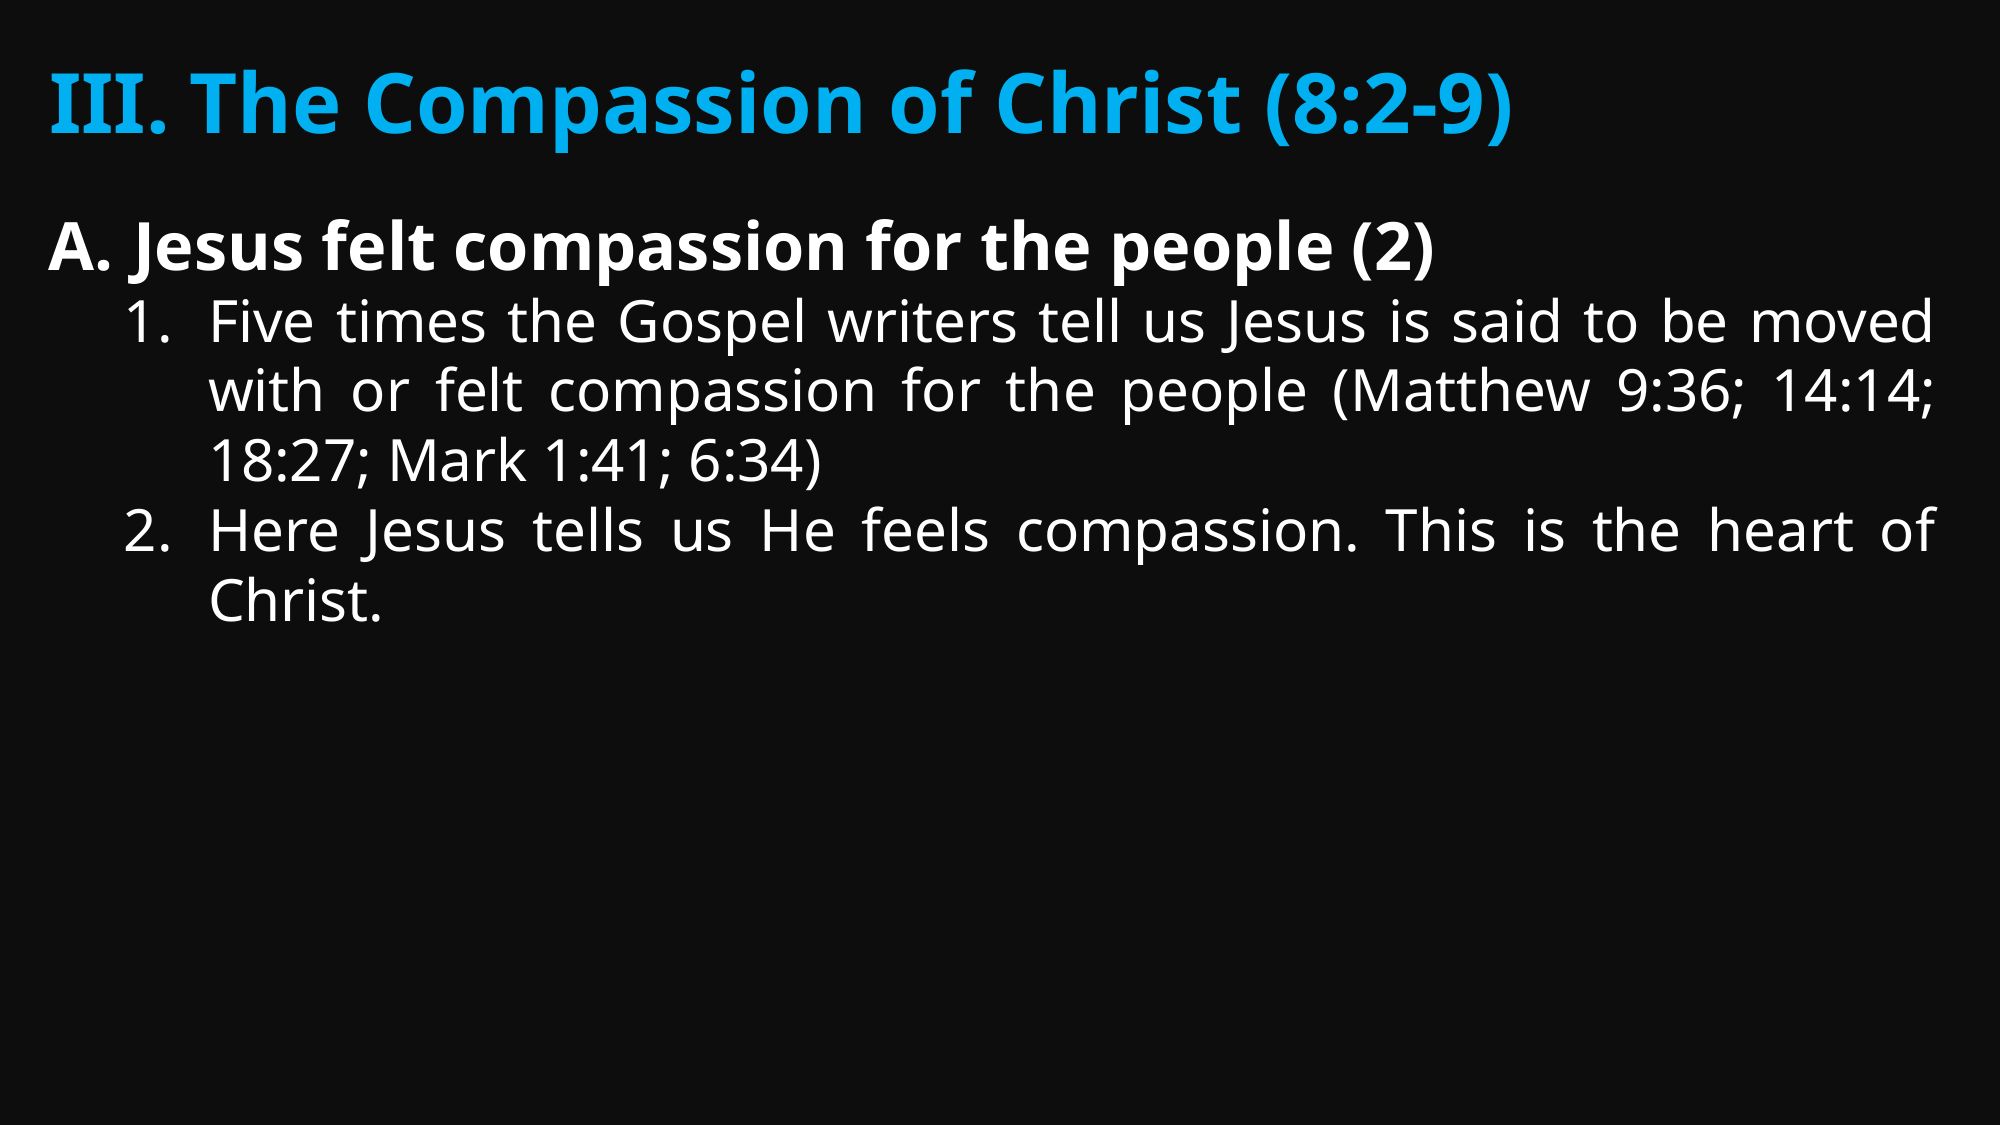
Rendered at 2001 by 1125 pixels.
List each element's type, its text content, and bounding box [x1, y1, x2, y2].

text_box Jesus felt compassion for the people (2) Five times the Gospel writers tell us Jesus is said to be moved with or felt compassion for the people (Matthew 9:36; 14:14; 18:27; Mark 1:41; 6:34) Here Jesus tells us He feels compassion. This is the heart of Christ. [34, 196, 1951, 641]
subtitle The Compassion of Christ (8:2-9) [34, 42, 1951, 184]
